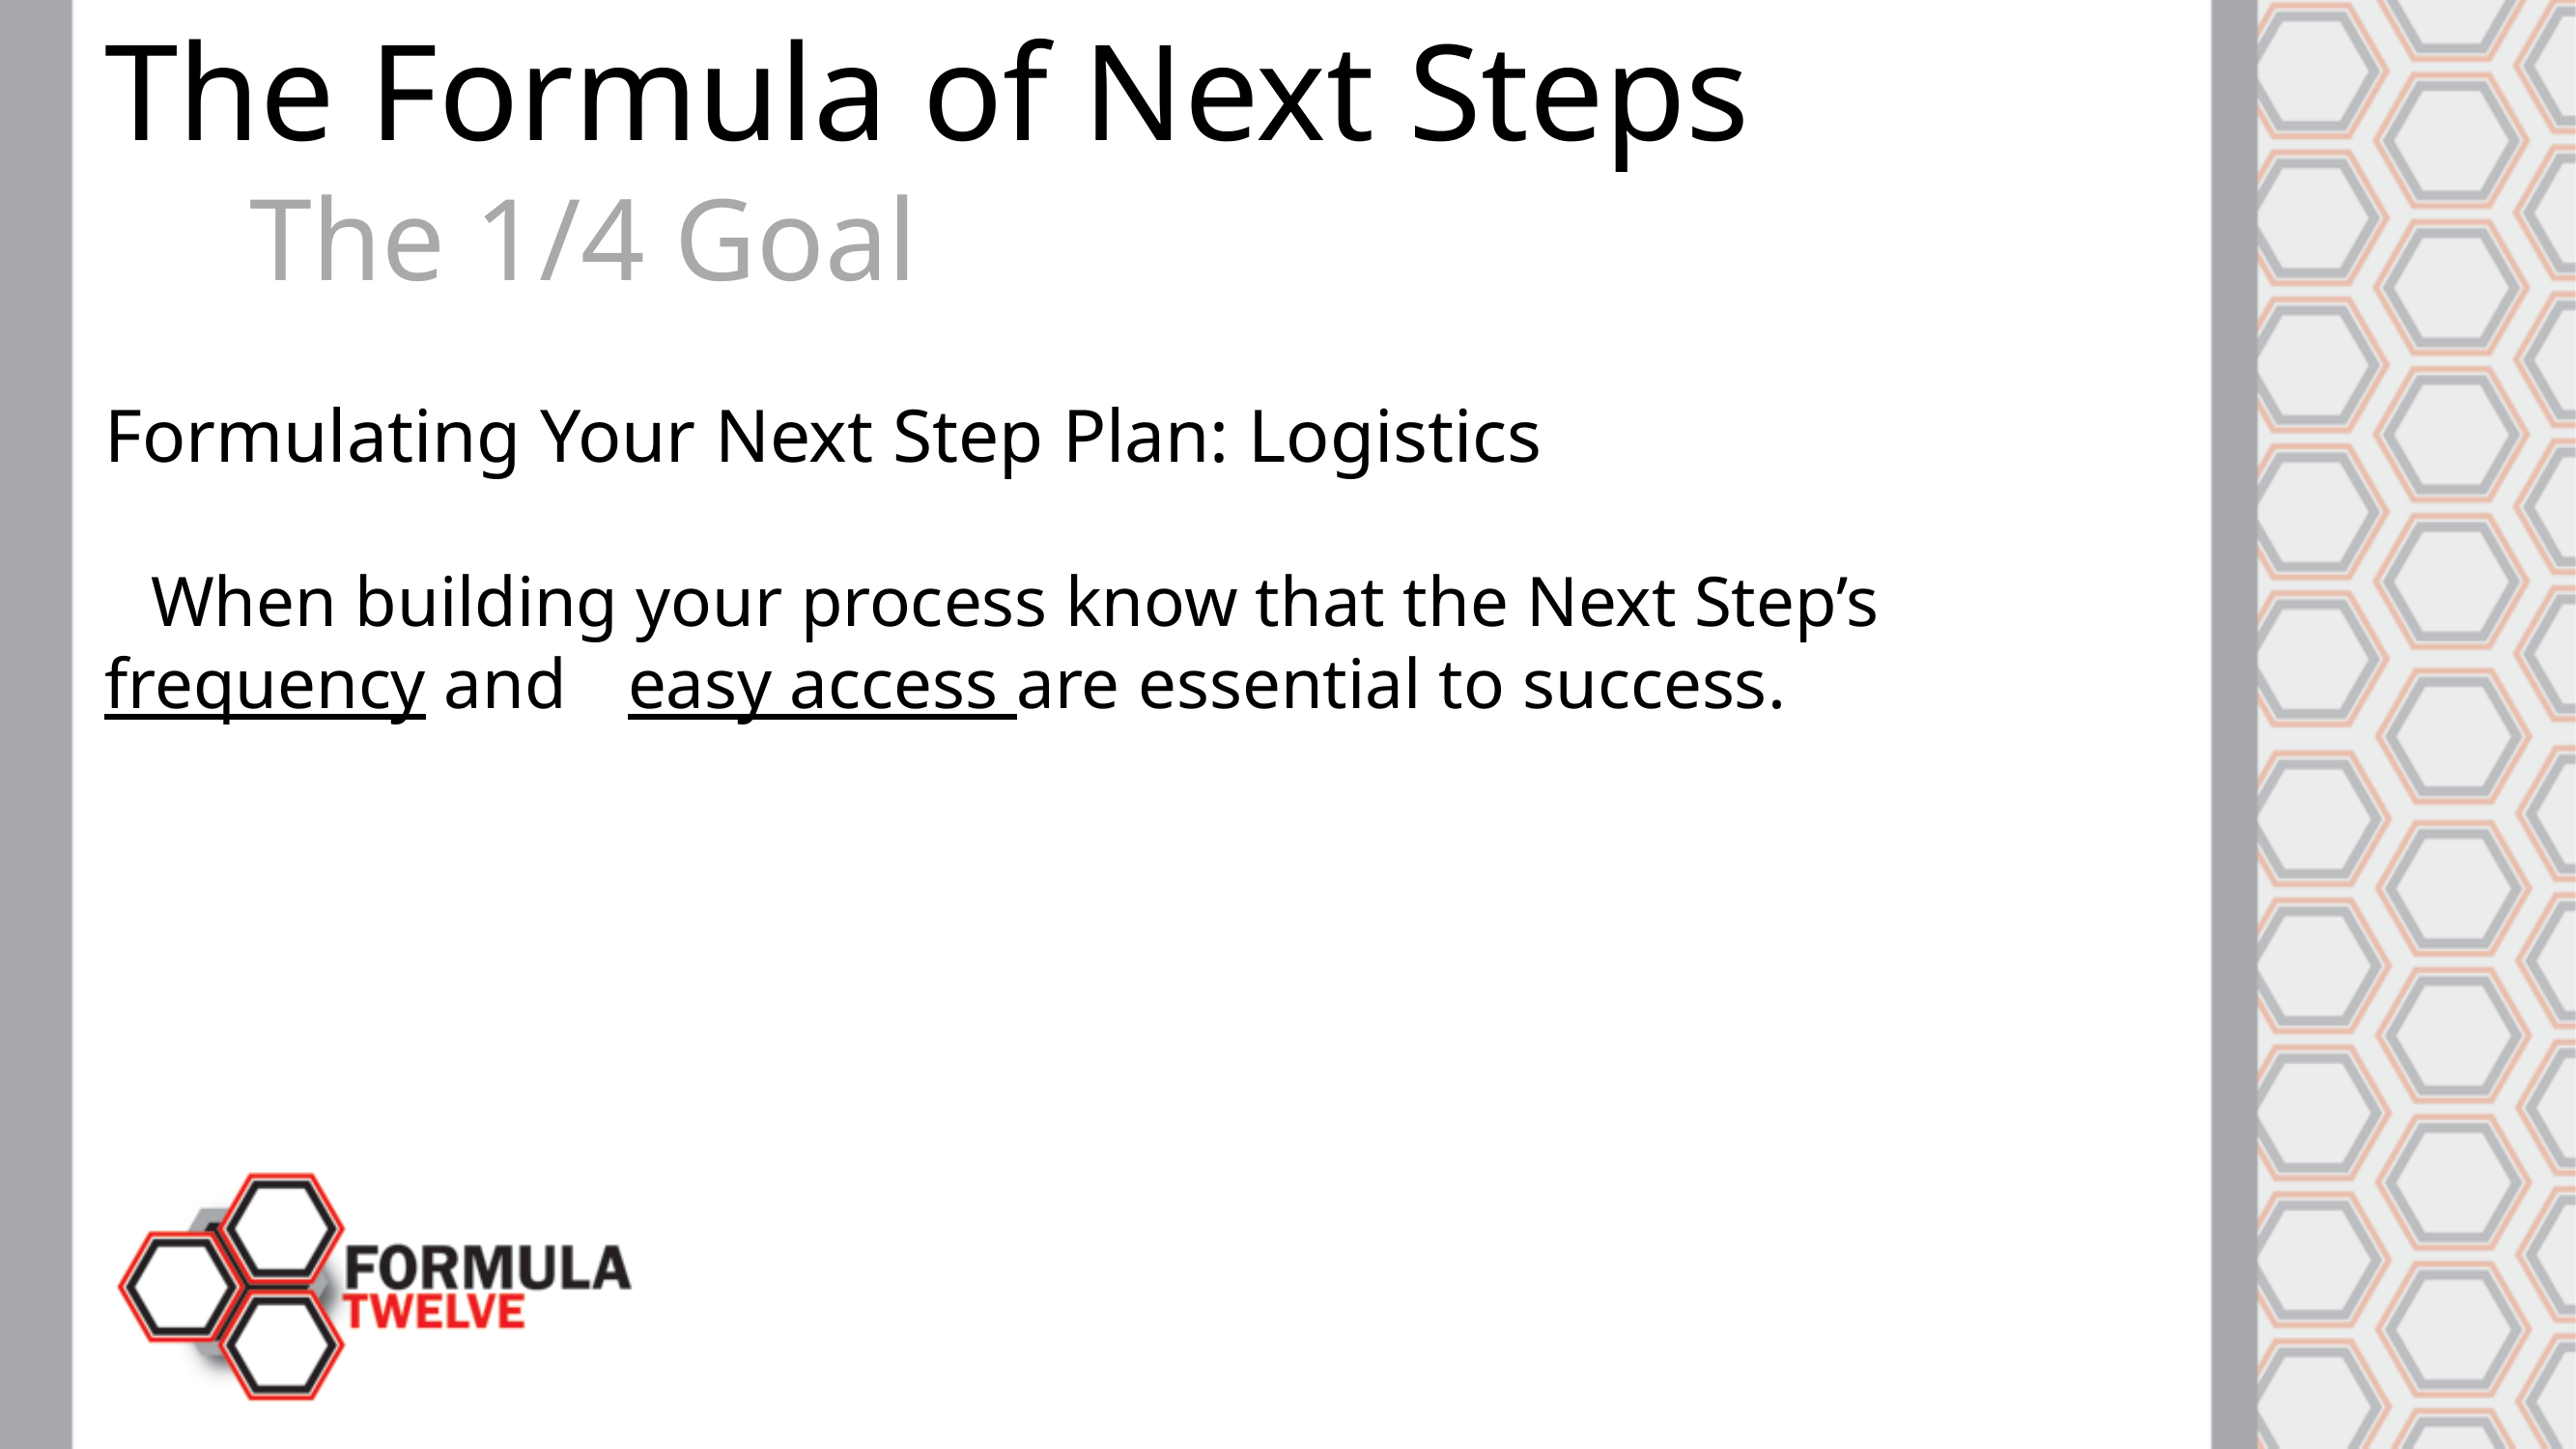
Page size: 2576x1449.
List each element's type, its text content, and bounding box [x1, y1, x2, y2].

picture [0, 0, 2576, 1449]
text_box The Formula of Next Steps The 1/4 Goal Formulating Your Next Step Plan: Logistics When building your process know that the Next Step’s frequency and easy access are essential to success. [96, 0, 2189, 731]
